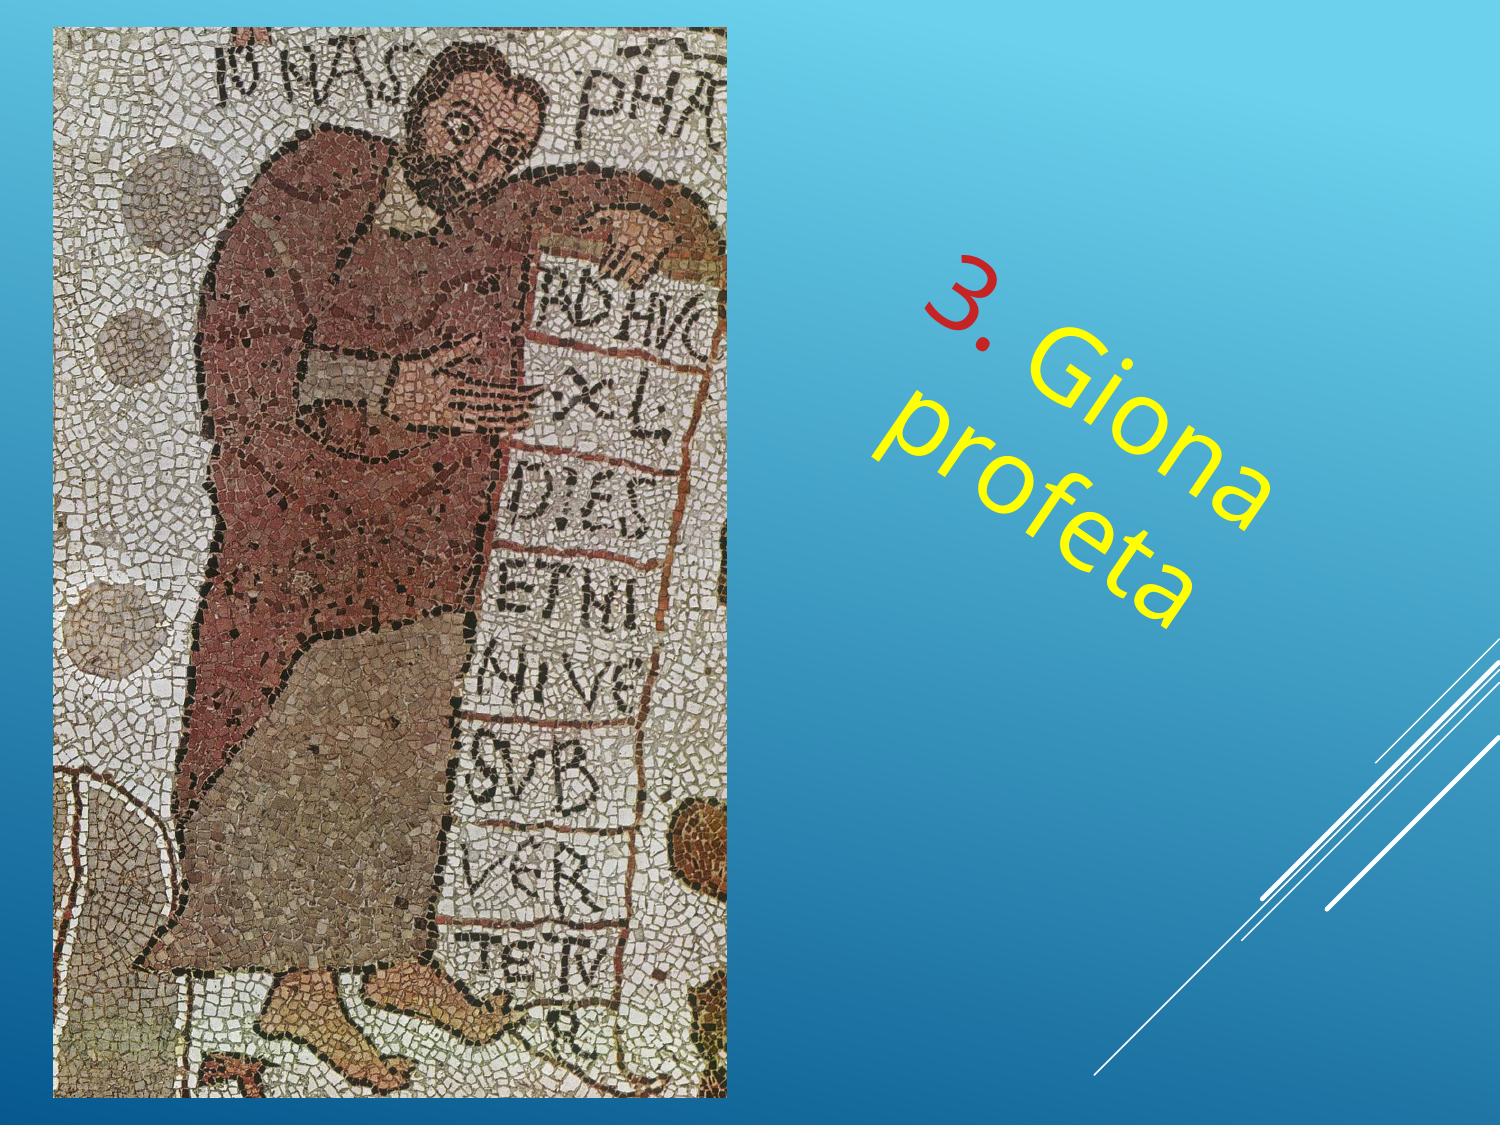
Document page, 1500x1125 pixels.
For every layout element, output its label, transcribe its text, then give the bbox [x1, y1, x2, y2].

text_box 3. Giona profeta [802, 195, 1368, 699]
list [52, 27, 727, 1098]
